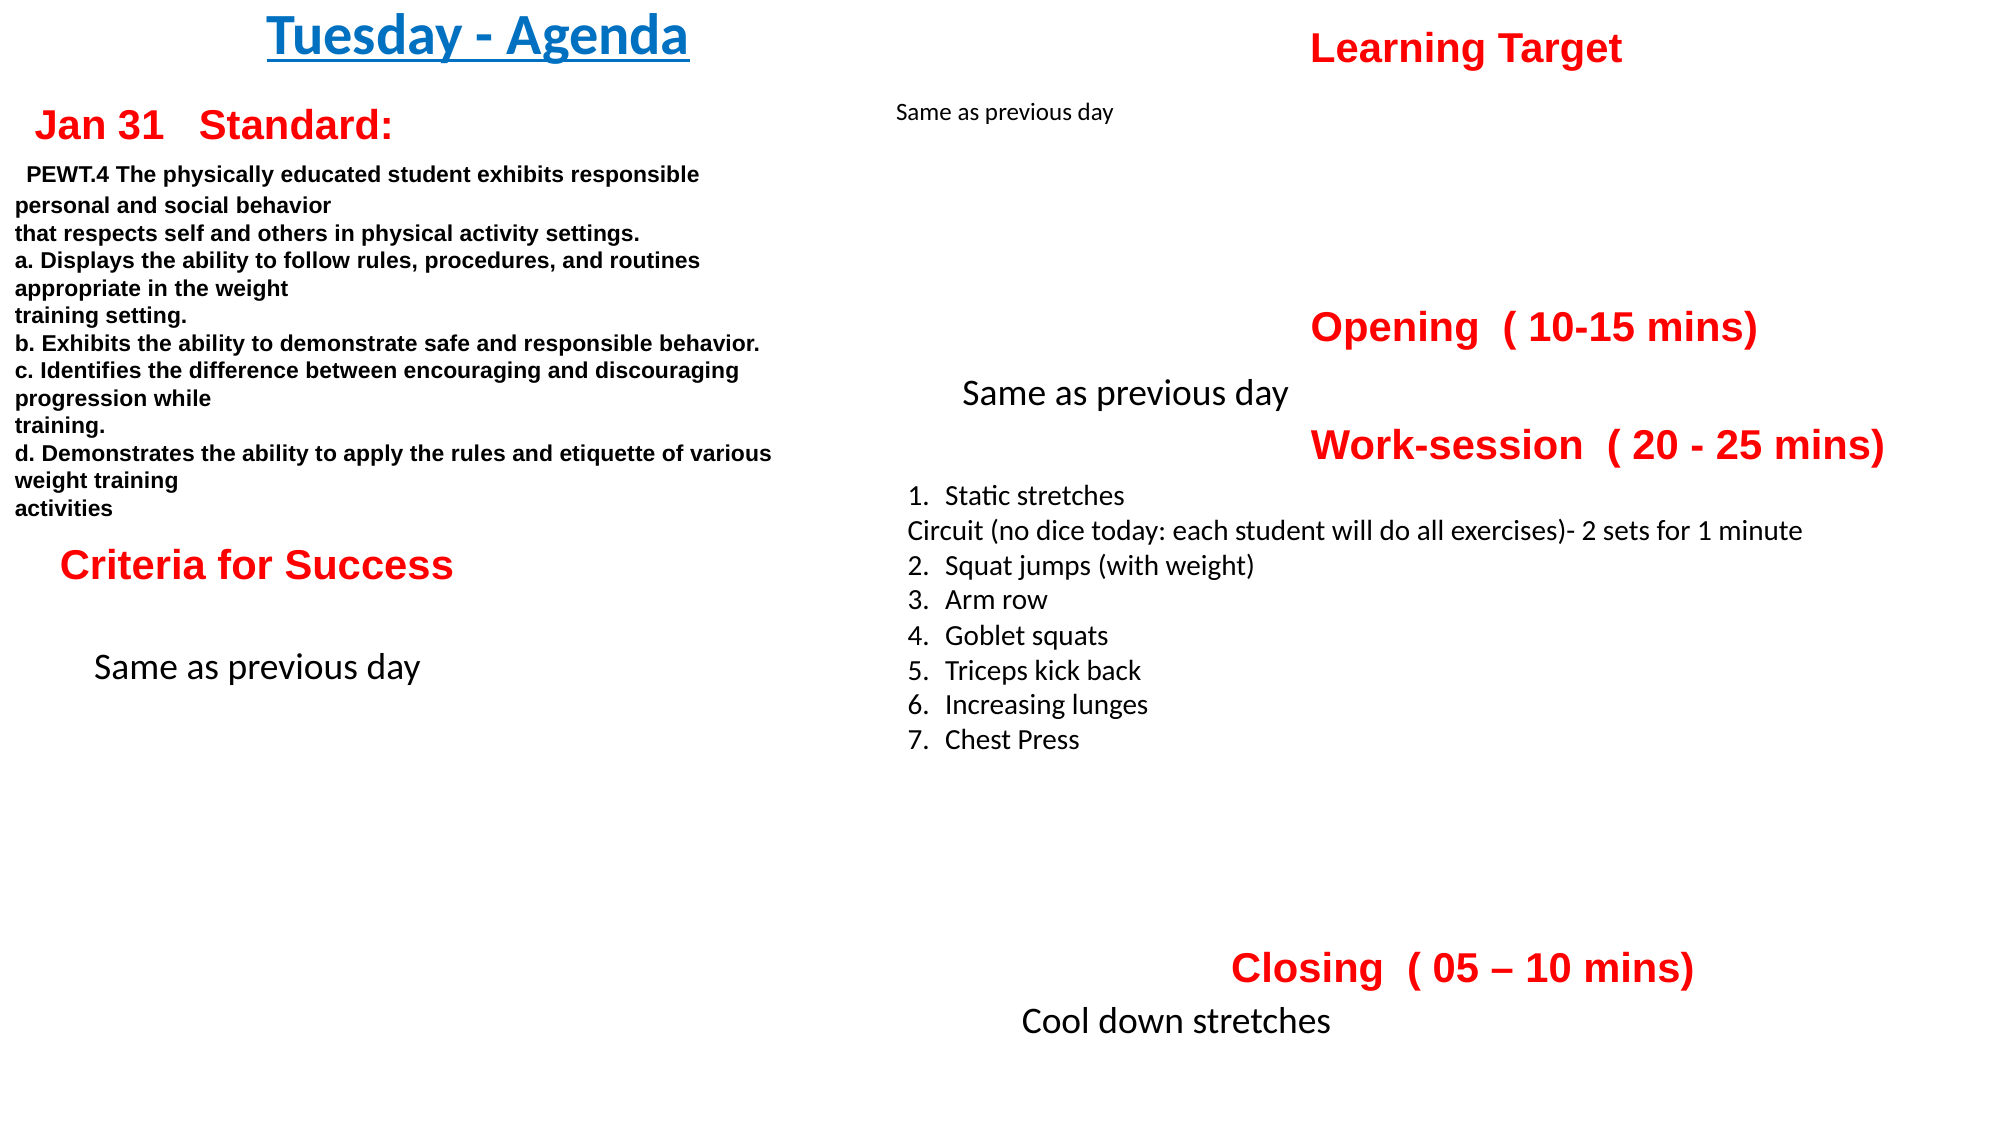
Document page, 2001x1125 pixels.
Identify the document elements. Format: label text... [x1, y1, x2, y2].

text_box Work-session ( 20 - 25 mins) [1296, 421, 1901, 476]
text_box Same as previous day [79, 634, 639, 694]
text_box Same as previous day [947, 360, 2000, 421]
text_box Opening ( 10-15 mins) [1295, 292, 1774, 358]
text_box Learning Target [1295, 13, 1638, 79]
text_box Jan 31 Standard: [19, 40, 882, 156]
text_box Closing ( 05 – 10 mins) [1216, 933, 1717, 988]
text_box Static stretches Circuit (no dice today: each student will do all exercises)- 2 sets for 1 minute Squat jumps (with weight) Arm row Goblet squats Triceps kick back Increasing lunges Chest Press [892, 468, 1890, 763]
text_box PEWT.4 The physically educated student exhibits responsible personal and social behavior that respects self and others in physical activity settings. a. Displays the ability to follow rules, procedures, and routines appropriate in the weight training setting. b. Exhibits the ability to demonstrate safe and responsible behavior. c. Identifies the difference between encouraging and discouraging progression while training. d. Demonstrates the ability to apply the rules and etiquette of various weight training activities [0, 133, 807, 528]
text_box Cool down stretches [1007, 988, 1775, 1049]
text_box Same as previous day [881, 87, 1882, 133]
text_box Tuesday - Agenda [251, 0, 804, 74]
text_box [19, 528, 528, 668]
